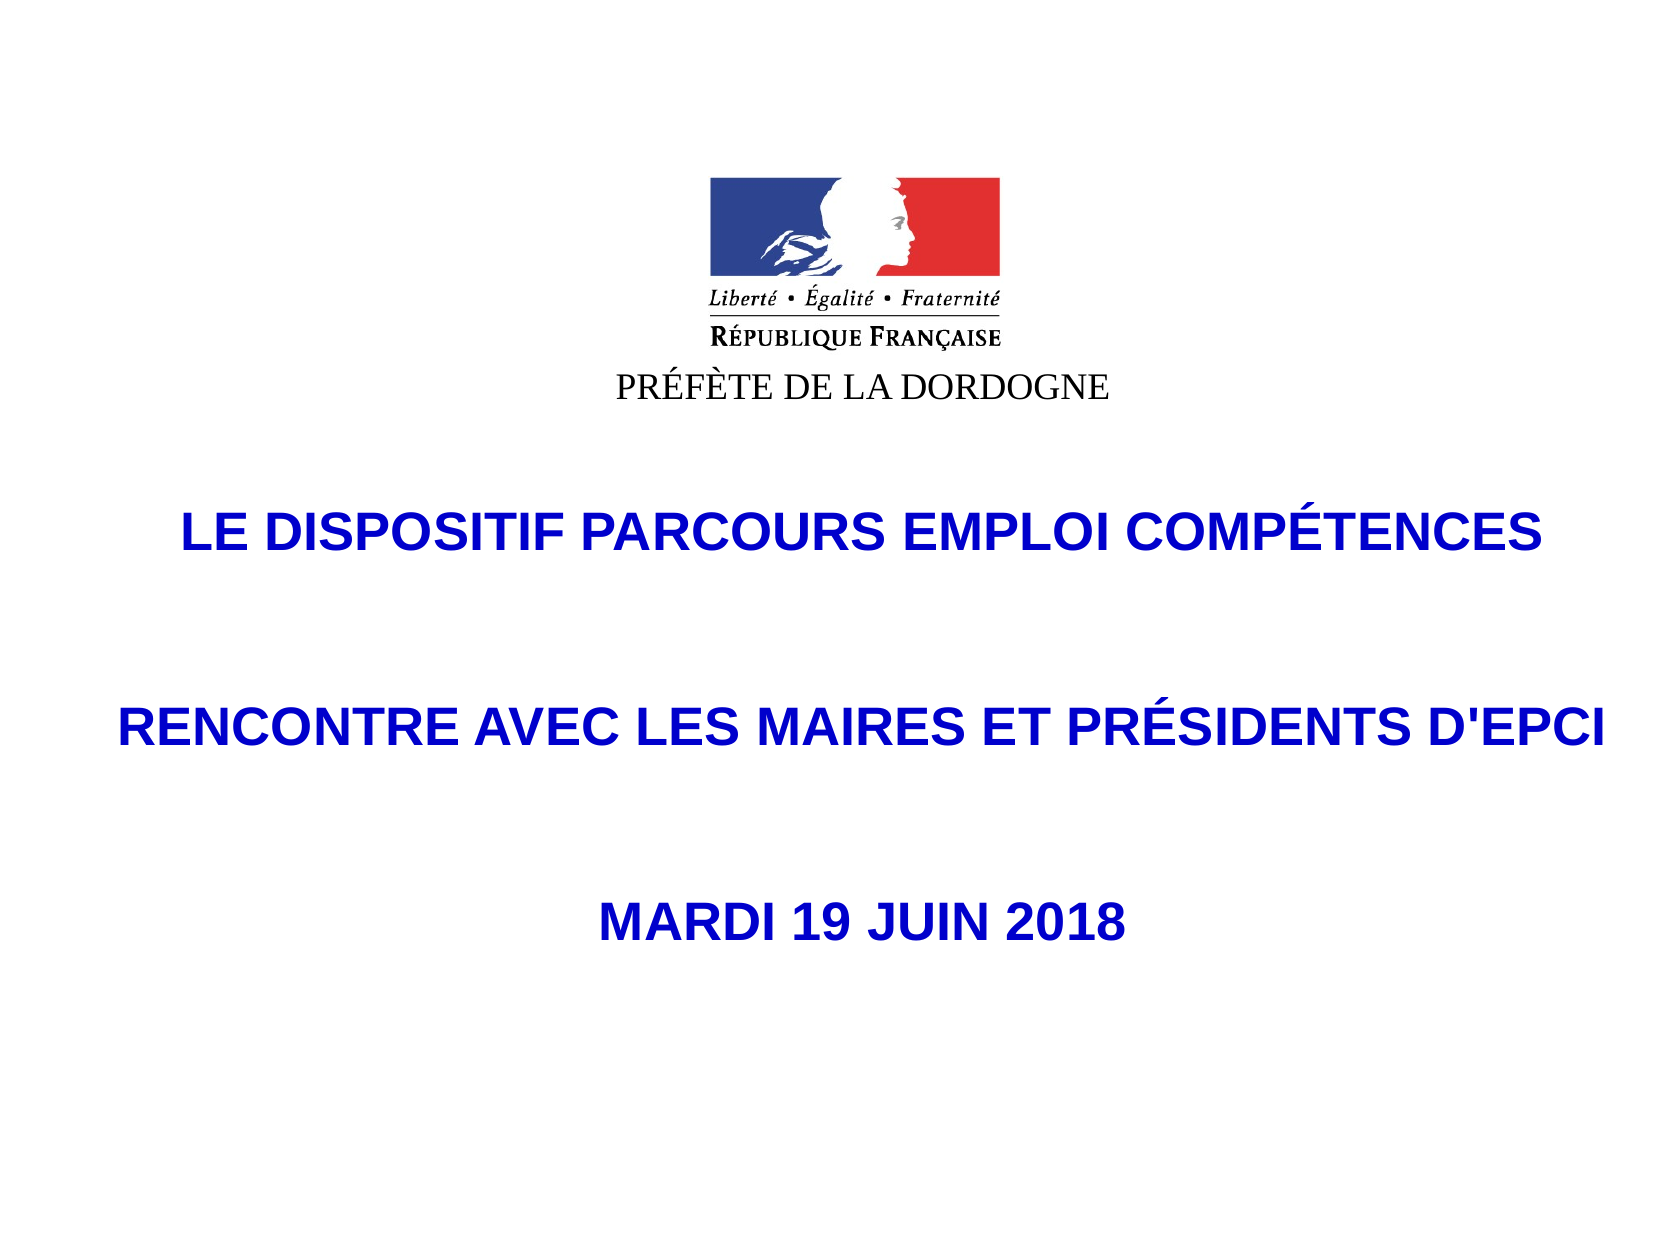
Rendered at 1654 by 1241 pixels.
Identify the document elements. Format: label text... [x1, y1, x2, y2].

text_box PRÉFÈTE DE LA DORDOGNE LE DISPOSITIF PARCOURS EMPLOI COMPÉTENCES RENCONTRE AVEC LES MAIRES ET PRÉSIDENTS D'EPCI MARDI 19 JUIN 2018 [102, 354, 1624, 1138]
picture [708, 176, 1004, 355]
